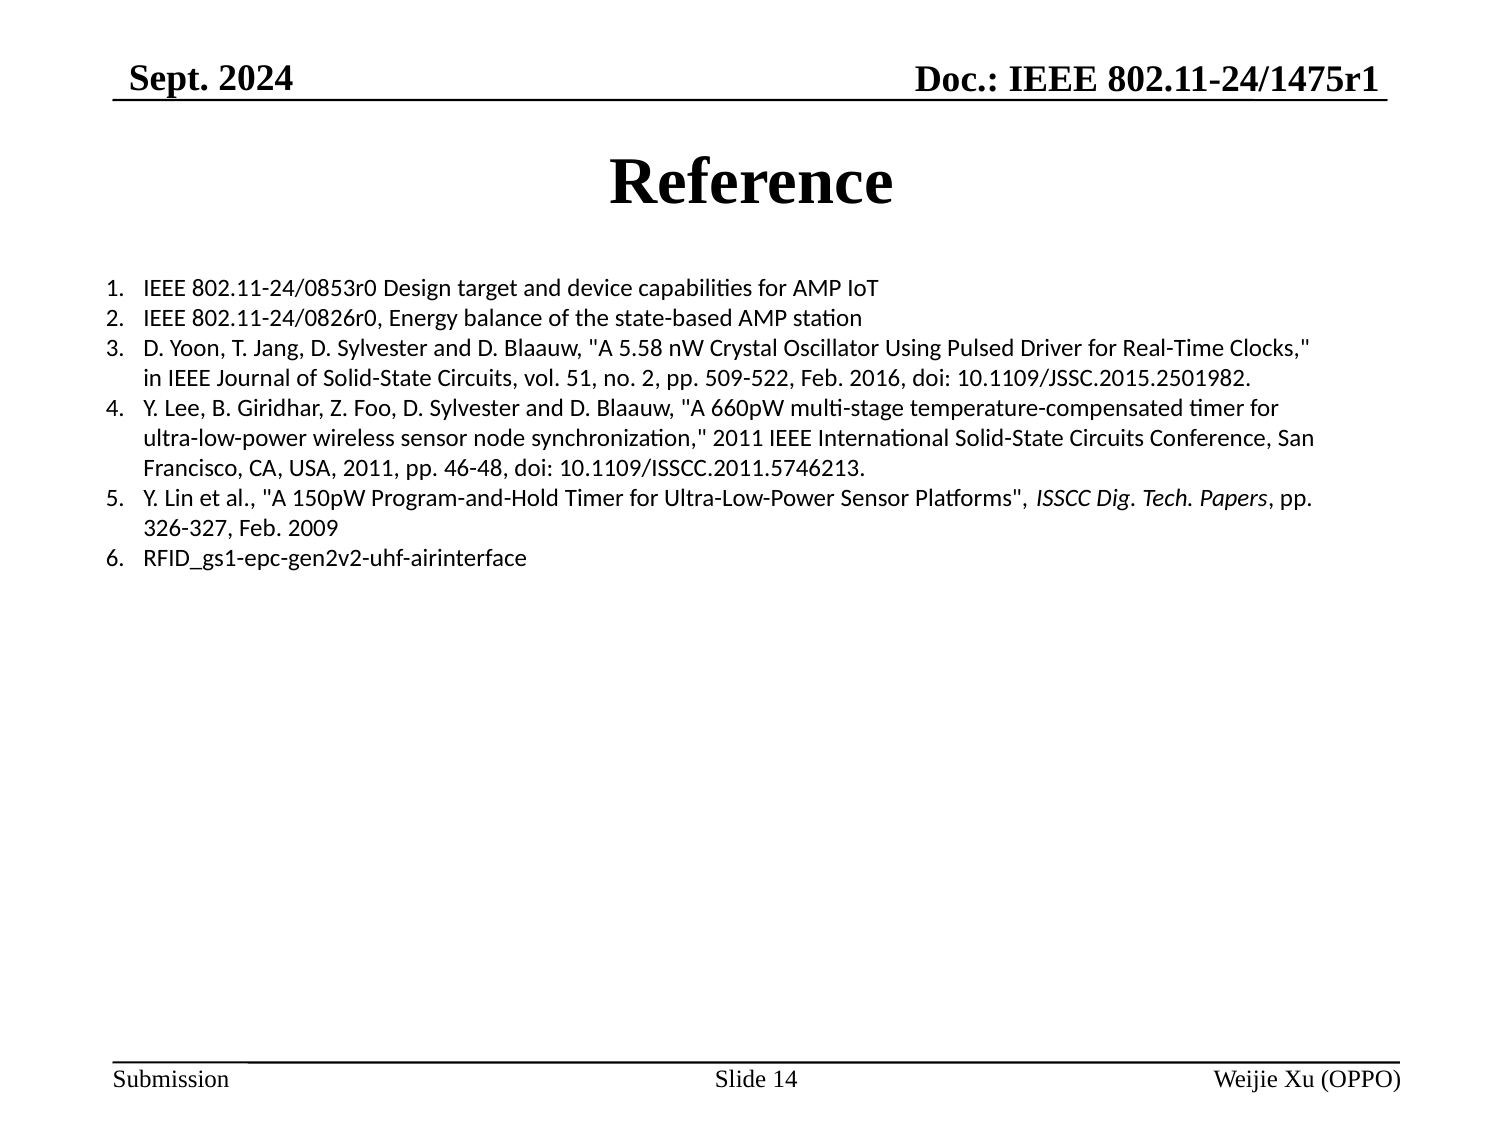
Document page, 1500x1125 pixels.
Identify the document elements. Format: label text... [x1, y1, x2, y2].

text_box Doc.: IEEE 802.11-24/1475r1 [899, 46, 1413, 107]
title Reference [114, 88, 1390, 265]
footer Weijie Xu (OPPO) [1049, 1061, 1402, 1093]
text_box IEEE 802.11-24/0853r0 Design target and device capabilities for AMP IoT IEEE 802.11-24/0826r0, Energy balance of the state-based AMP station D. Yoon, T. Jang, D. Sylvester and D. Blaauw, "A 5.58 nW Crystal Oscillator Using Pulsed Driver for Real-Time Clocks," in IEEE Journal of Solid-State Circuits, vol. 51, no. 2, pp. 509-522, Feb. 2016, doi: 10.1109/JSSC.2015.2501982. Y. Lee, B. Giridhar, Z. Foo, D. Sylvester and D. Blaauw, "A 660pW multi-stage temperature-compensated timer for ultra-low-power wireless sensor node synchronization," 2011 IEEE International Solid-State Circuits Conference, San Francisco, CA, USA, 2011, pp. 46-48, doi: 10.1109/ISSCC.2011.5746213. Y. Lin et al., "A 150pW Program-and-Hold Timer for Ultra-Low-Power Sensor Platforms", ISSCC Dig. Tech. Papers, pp. 326-327, Feb. 2009 RFID_gs1-epc-gen2v2-uhf-airinterface [91, 264, 1343, 933]
slide_number Slide 14 [712, 1061, 800, 1093]
text_box Sept. 2024 [114, 45, 493, 100]
